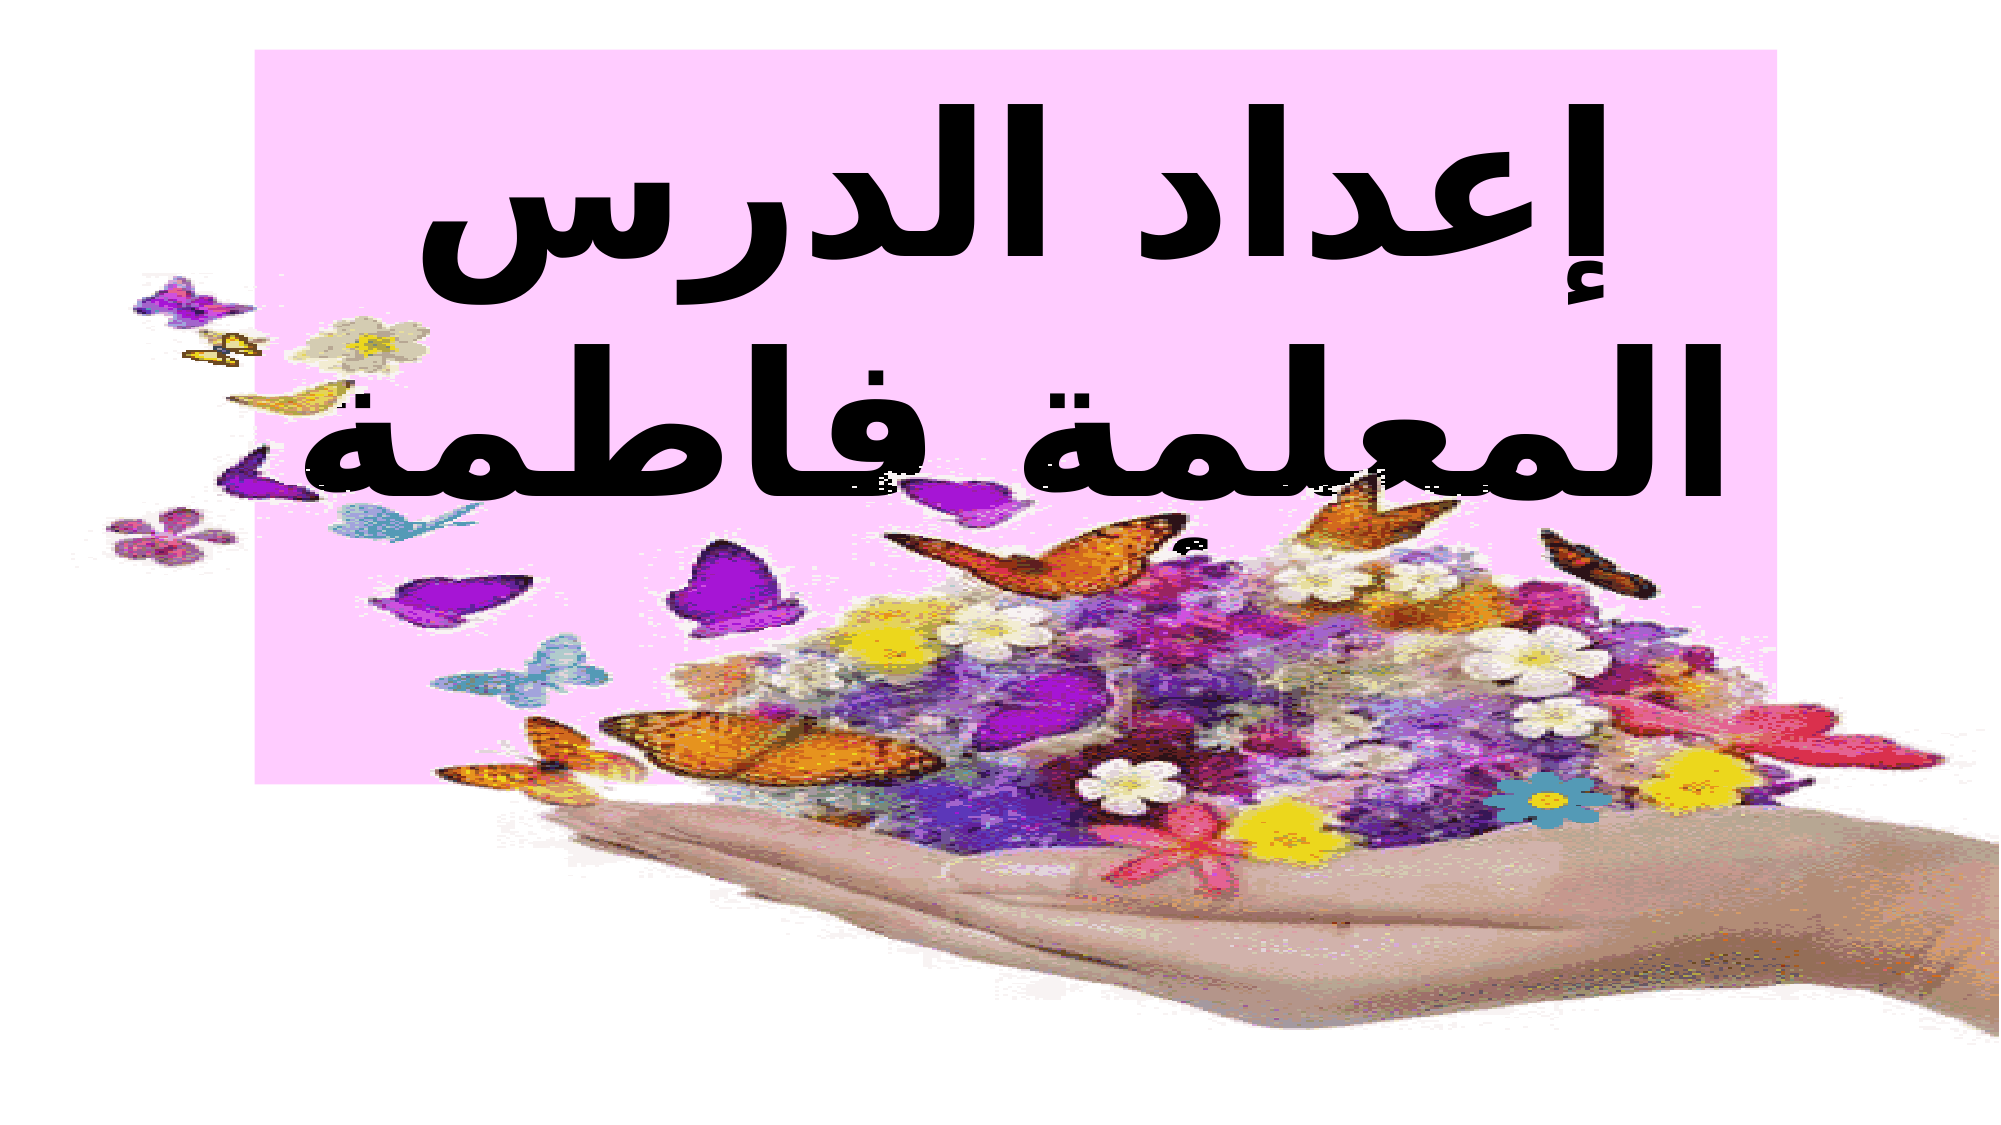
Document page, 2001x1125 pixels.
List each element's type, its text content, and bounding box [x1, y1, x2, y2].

picture [0, 273, 1999, 1125]
text_box إعداد الدرس المعلمة فاطمة أهلي [254, 49, 1778, 271]
